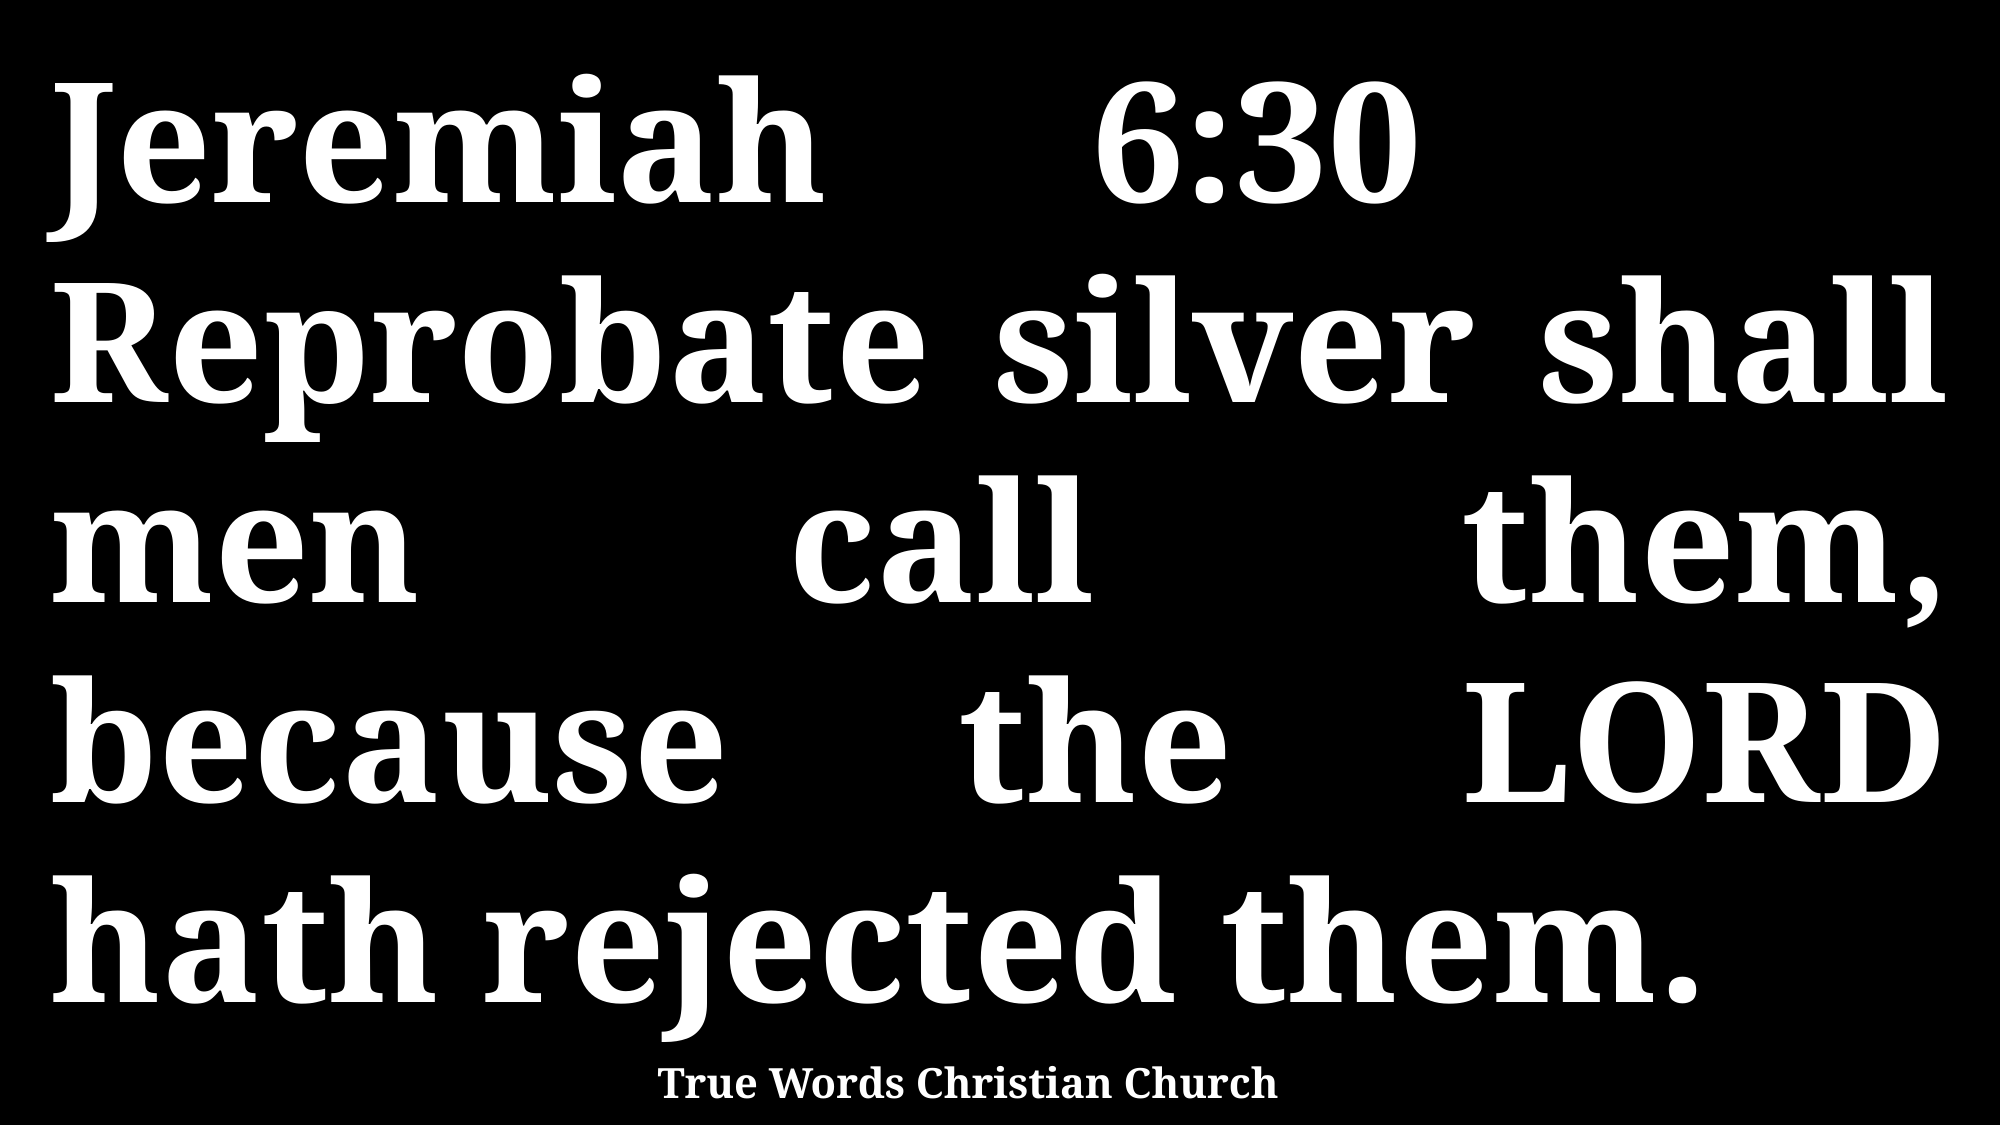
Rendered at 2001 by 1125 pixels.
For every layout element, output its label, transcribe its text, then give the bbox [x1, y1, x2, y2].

text_box True Words Christian Church [642, 1049, 1294, 1114]
text_box Jeremiah 6:30 Reprobate silver shall men call them, because the LORD hath rejected them. [35, 28, 1965, 1043]
